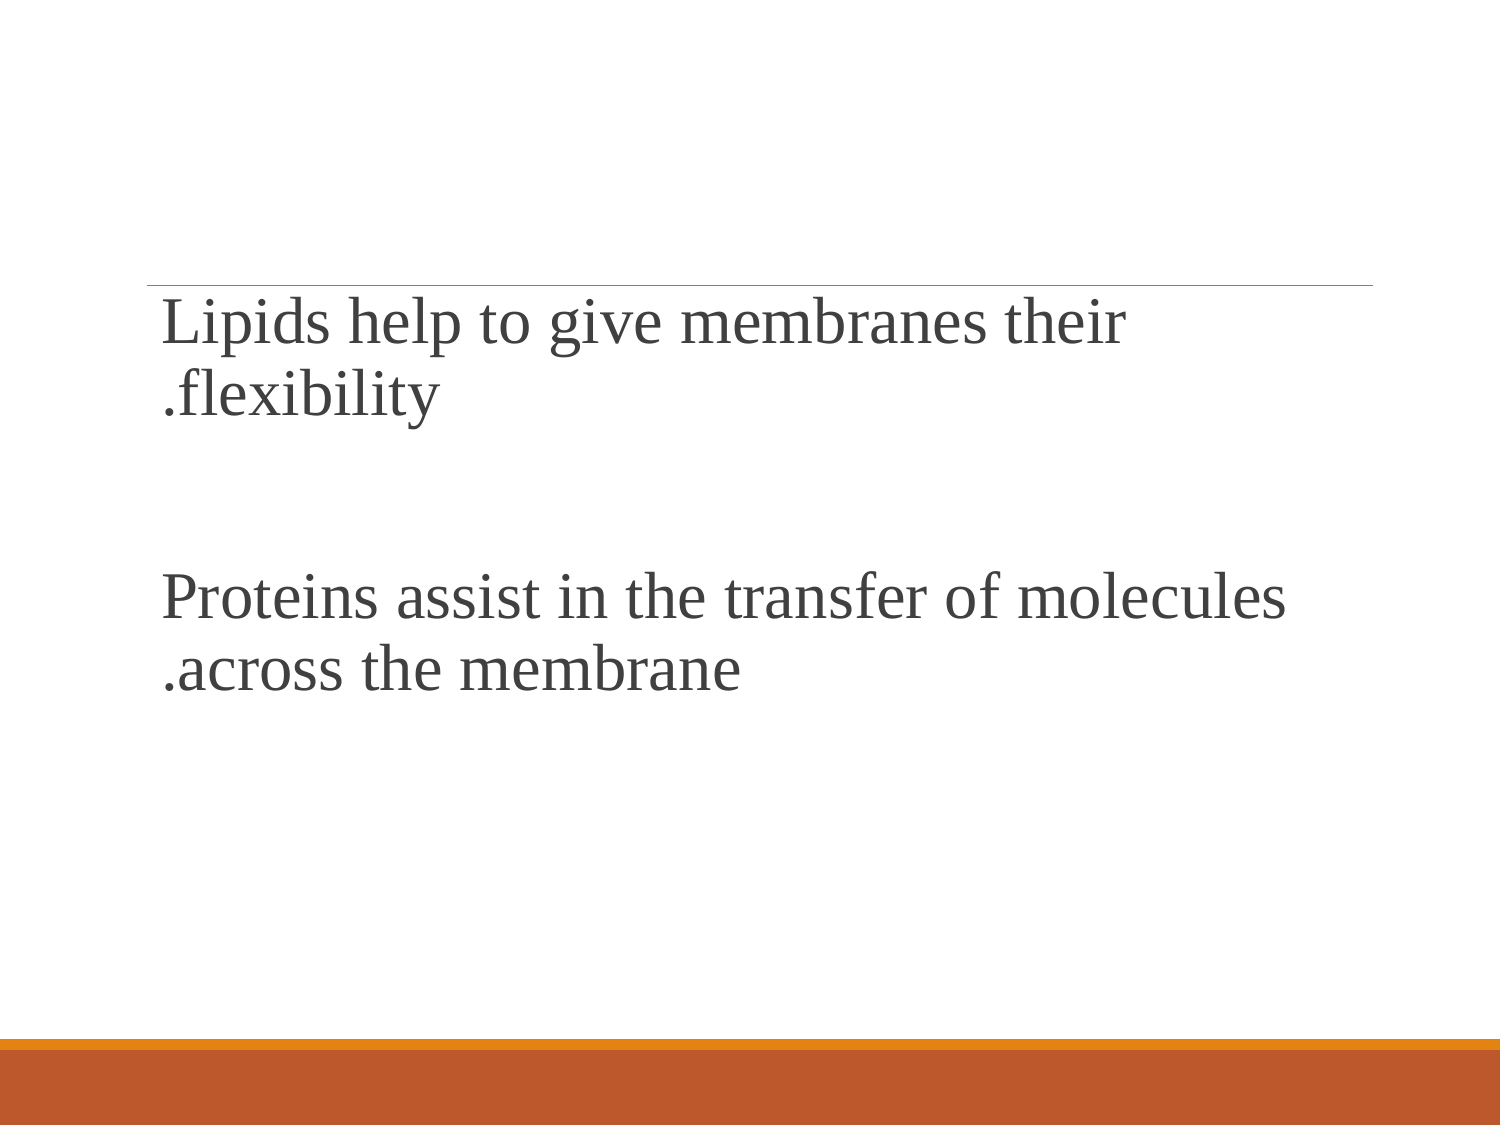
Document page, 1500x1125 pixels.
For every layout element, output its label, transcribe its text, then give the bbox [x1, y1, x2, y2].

list Lipids help to give membranes their flexibility. Proteins assist in the transfer of molecules across the membrane. [161, 278, 1425, 832]
